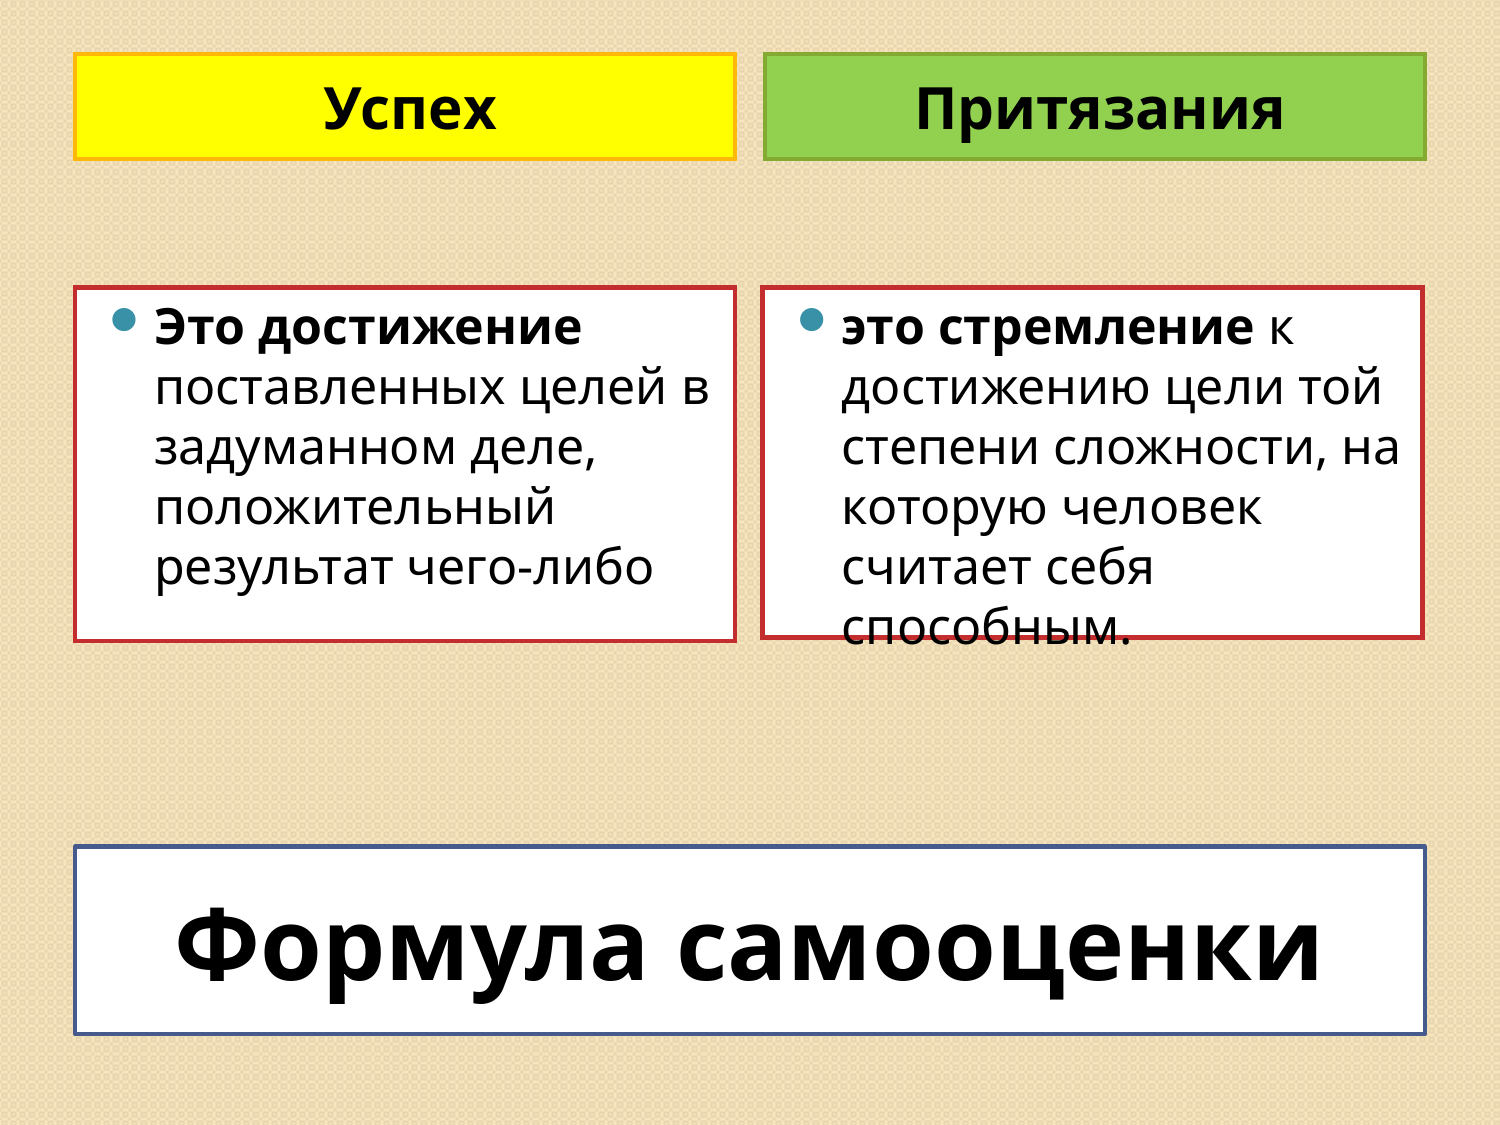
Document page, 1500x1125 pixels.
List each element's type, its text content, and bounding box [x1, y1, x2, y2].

list это стремление к достижению цели той степени сложности, на которую человек считает себя способным. [760, 285, 1425, 640]
title Формула самооценки [73, 844, 1427, 1036]
list Притязания [763, 52, 1427, 161]
list Успех [73, 52, 737, 161]
list Это достижение поставленных целей в задуманном деле, положительный результат чего-либо [73, 285, 737, 643]
